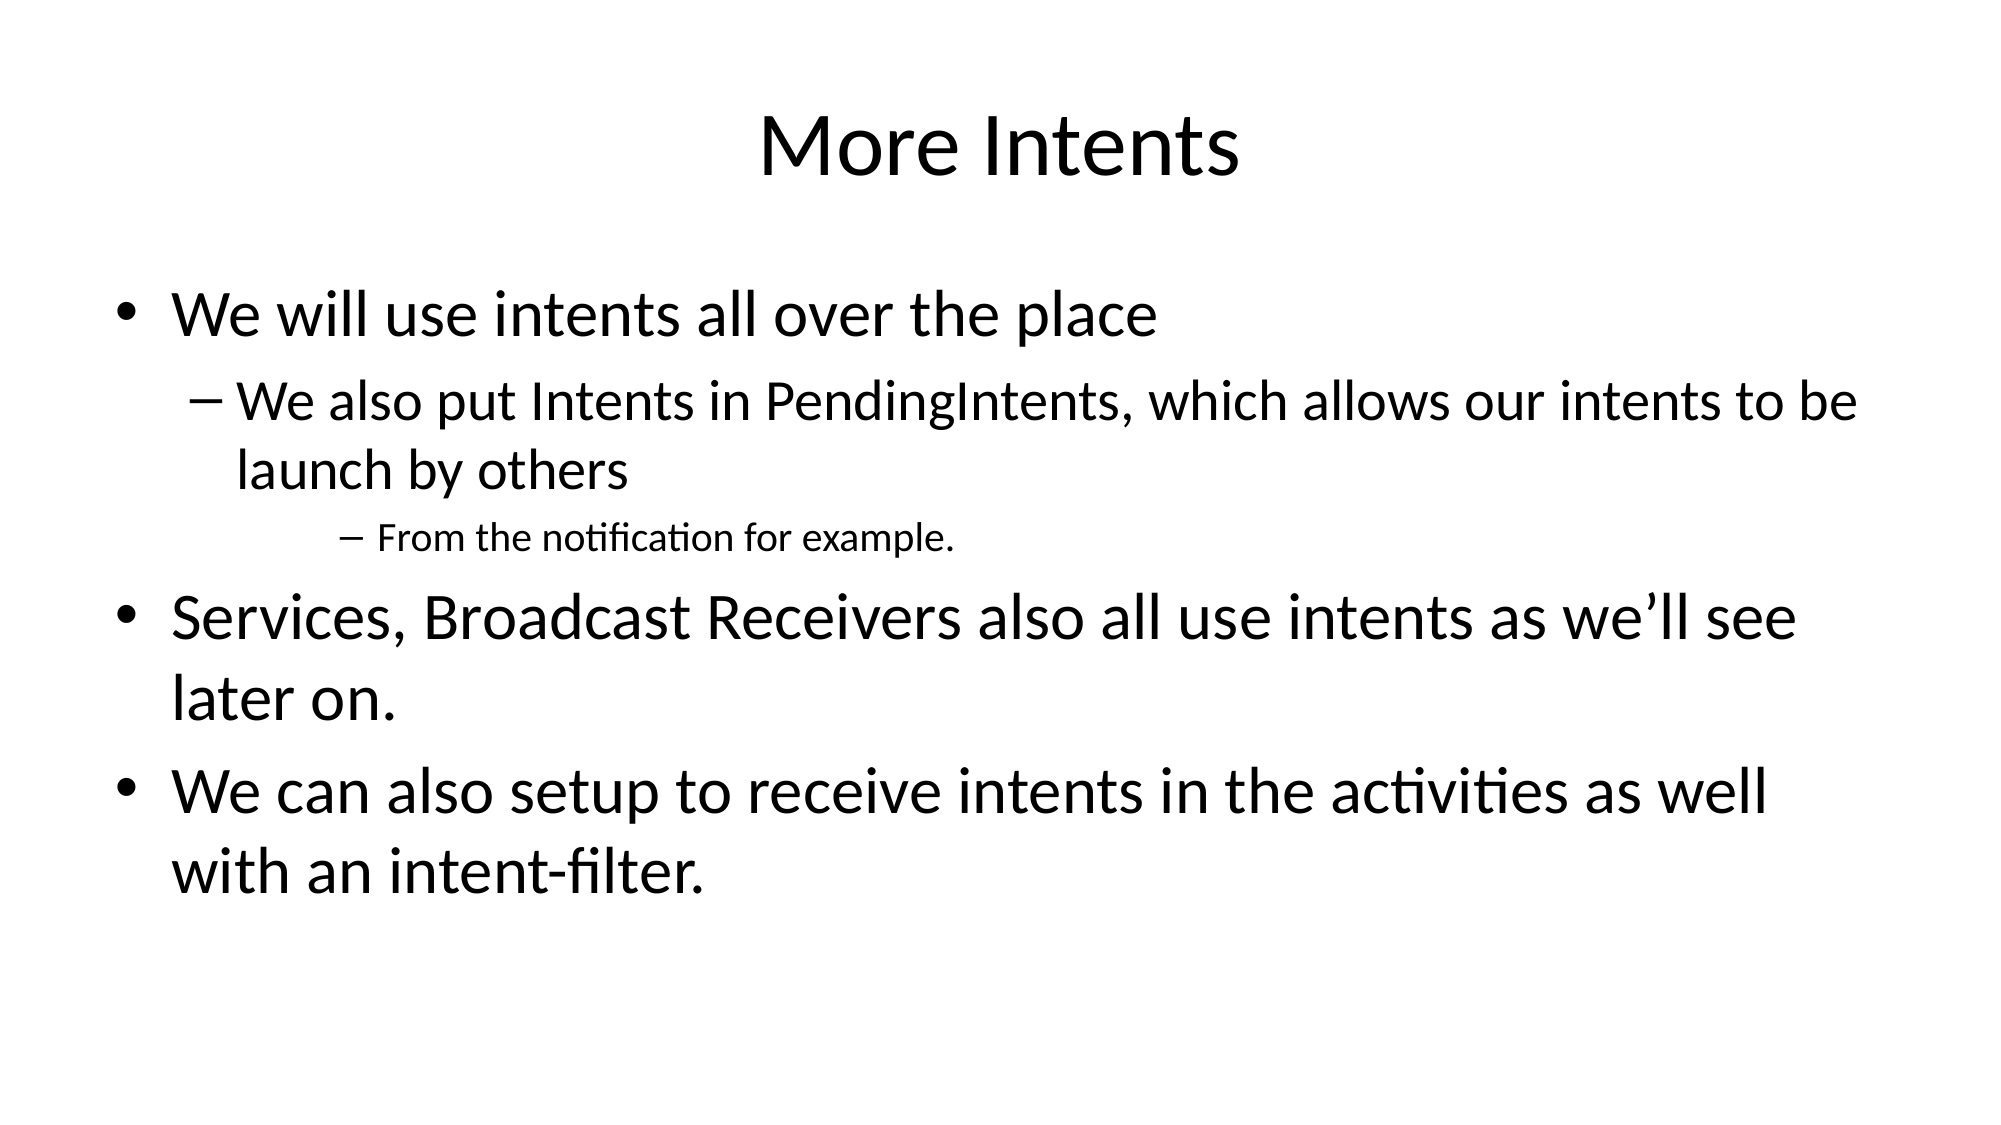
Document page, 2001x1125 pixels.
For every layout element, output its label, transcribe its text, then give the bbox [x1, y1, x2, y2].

list We will use intents all over the place We also put Intents in PendingIntents, which allows our intents to be launch by others From the notification for example. Services, Broadcast Receivers also all use intents as we’ll see later on. We can also setup to receive intents in the activities as well with an intent-filter. [99, 262, 1900, 1005]
title More Intents [99, 45, 1900, 233]
